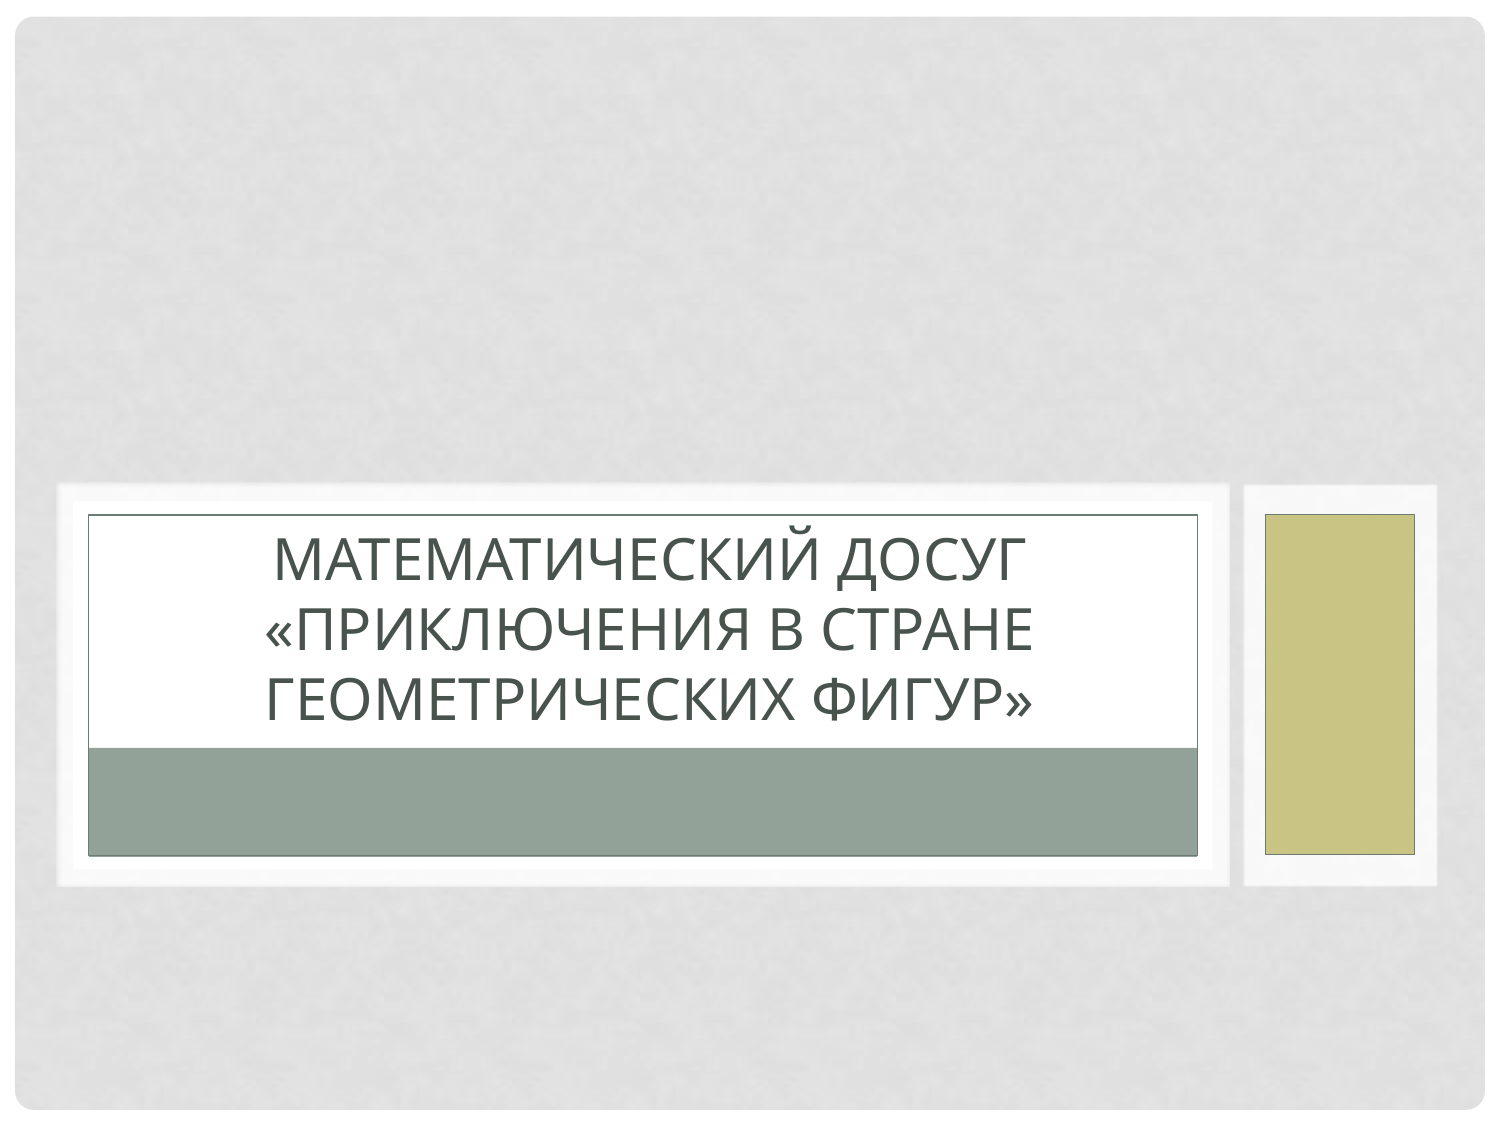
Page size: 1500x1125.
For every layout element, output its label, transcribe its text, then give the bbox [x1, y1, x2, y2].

title Математический досуг «Приключения в стране геометрических фигур» [112, 527, 1188, 740]
